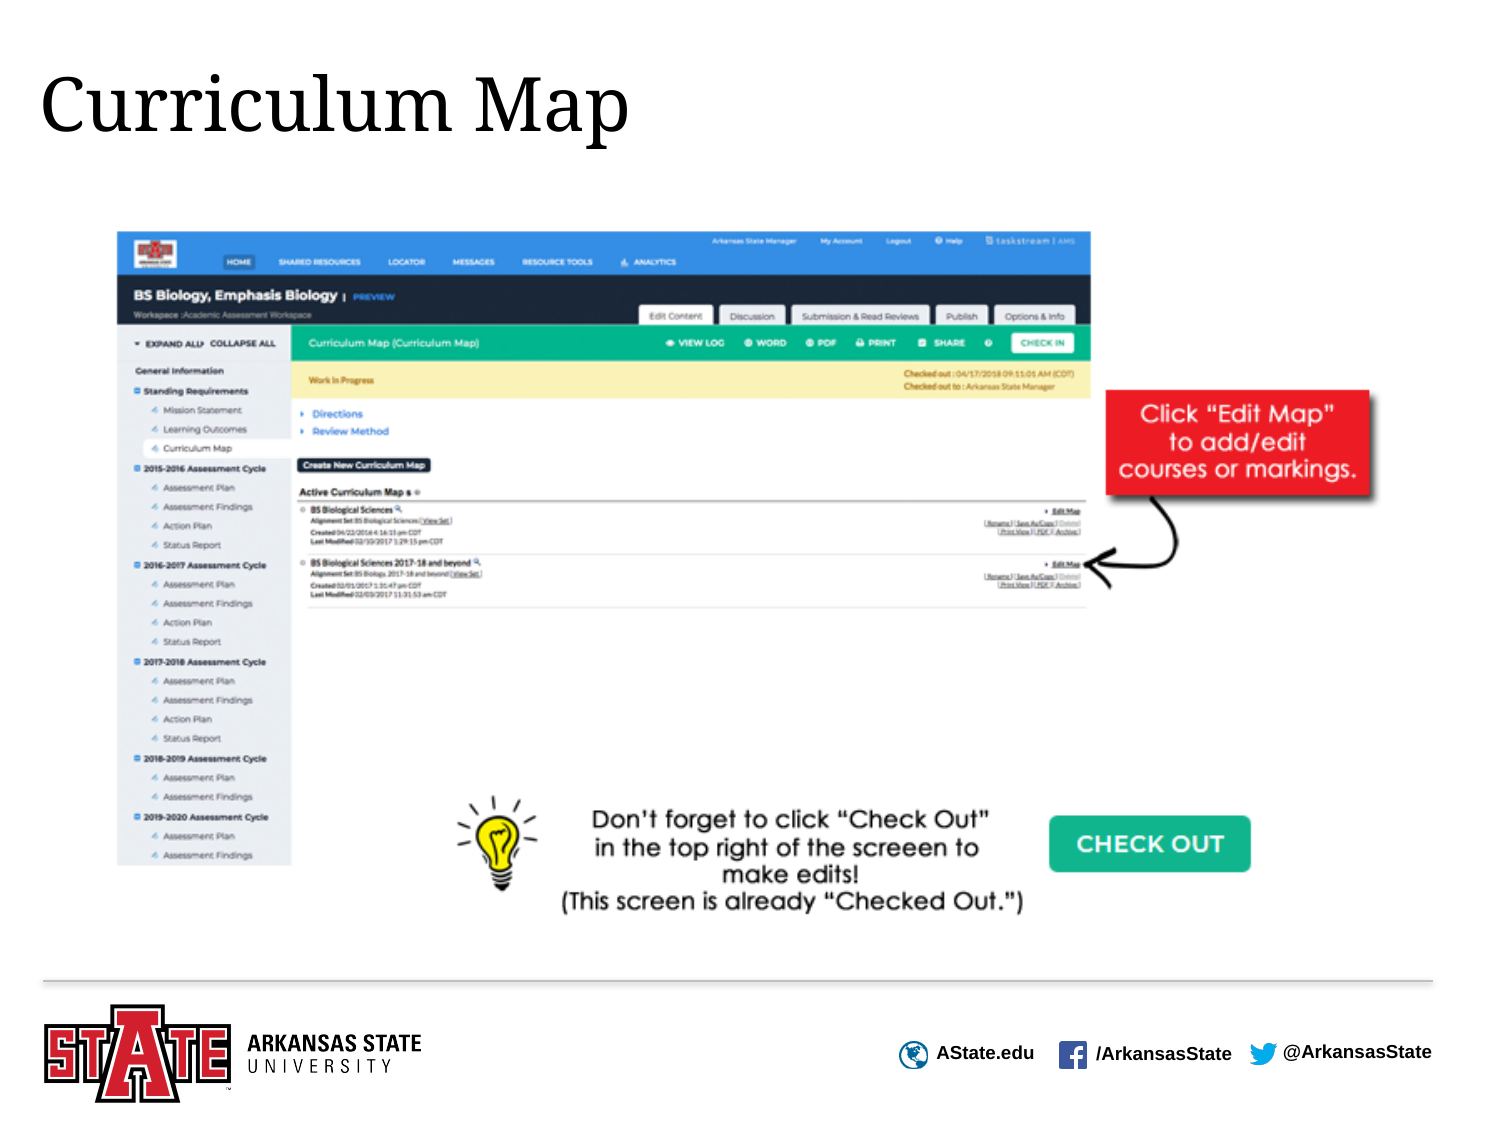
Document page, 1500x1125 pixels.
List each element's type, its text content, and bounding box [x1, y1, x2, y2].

picture [899, 1040, 911, 1050]
text_box AState.edu [921, 1032, 1050, 1071]
picture [917, 1040, 928, 1048]
picture [902, 1047, 926, 1067]
picture [1240, 1031, 1287, 1078]
text_box Curriculum Map [24, 48, 648, 154]
picture [1059, 1041, 1087, 1069]
picture [42, 1002, 421, 1105]
picture [899, 1061, 906, 1069]
picture [73, 199, 1408, 951]
text_box /ArkansasState [1081, 1033, 1237, 1072]
text_box @ArkansasState [1288, 1032, 1447, 1070]
